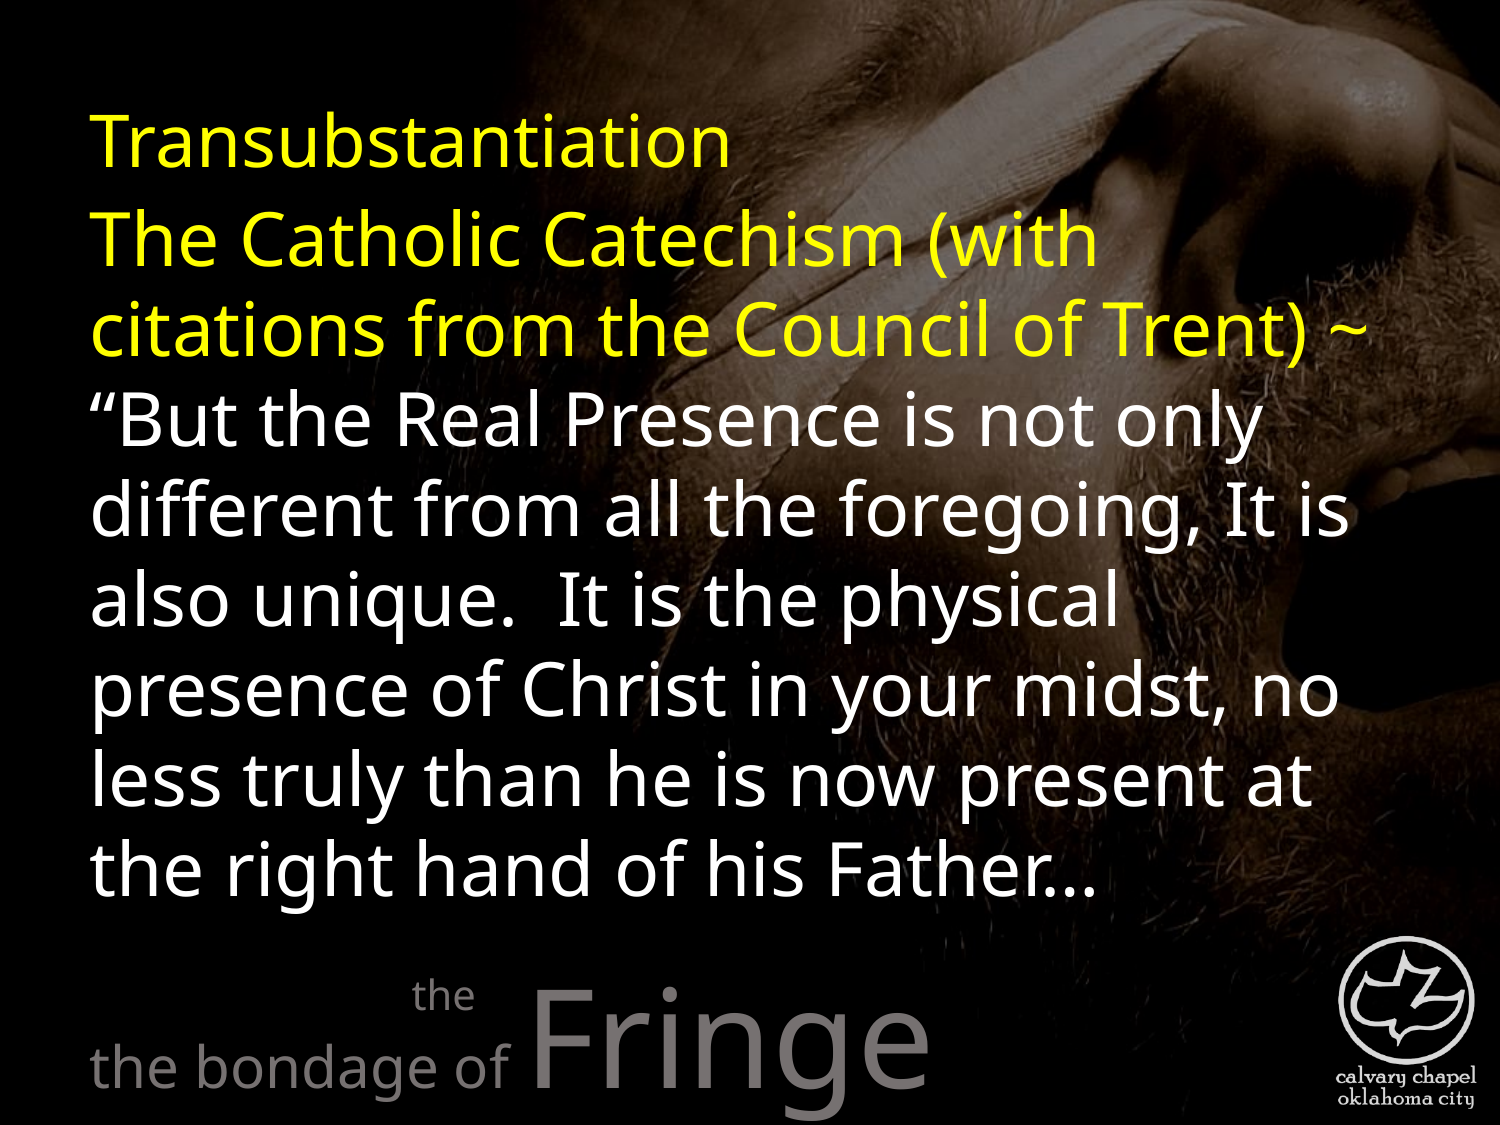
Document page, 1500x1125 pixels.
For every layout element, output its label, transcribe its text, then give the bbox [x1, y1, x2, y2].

text_box Transubstantiation [74, 87, 1425, 183]
picture [0, 0, 1500, 1125]
text_box The Catholic Catechism (with citations from the Council of Trent) ~ “But the Real Presence is not only different from all the foregoing, It is also unique. It is the physical presence of Christ in your midst, no less truly than he is now present at the right hand of his Father… [74, 183, 1425, 919]
text_box the bondage of Fringe [98, 967, 1071, 1102]
text_box the bondage of Fringe [107, 975, 1063, 1093]
text_box the [419, 981, 490, 1006]
